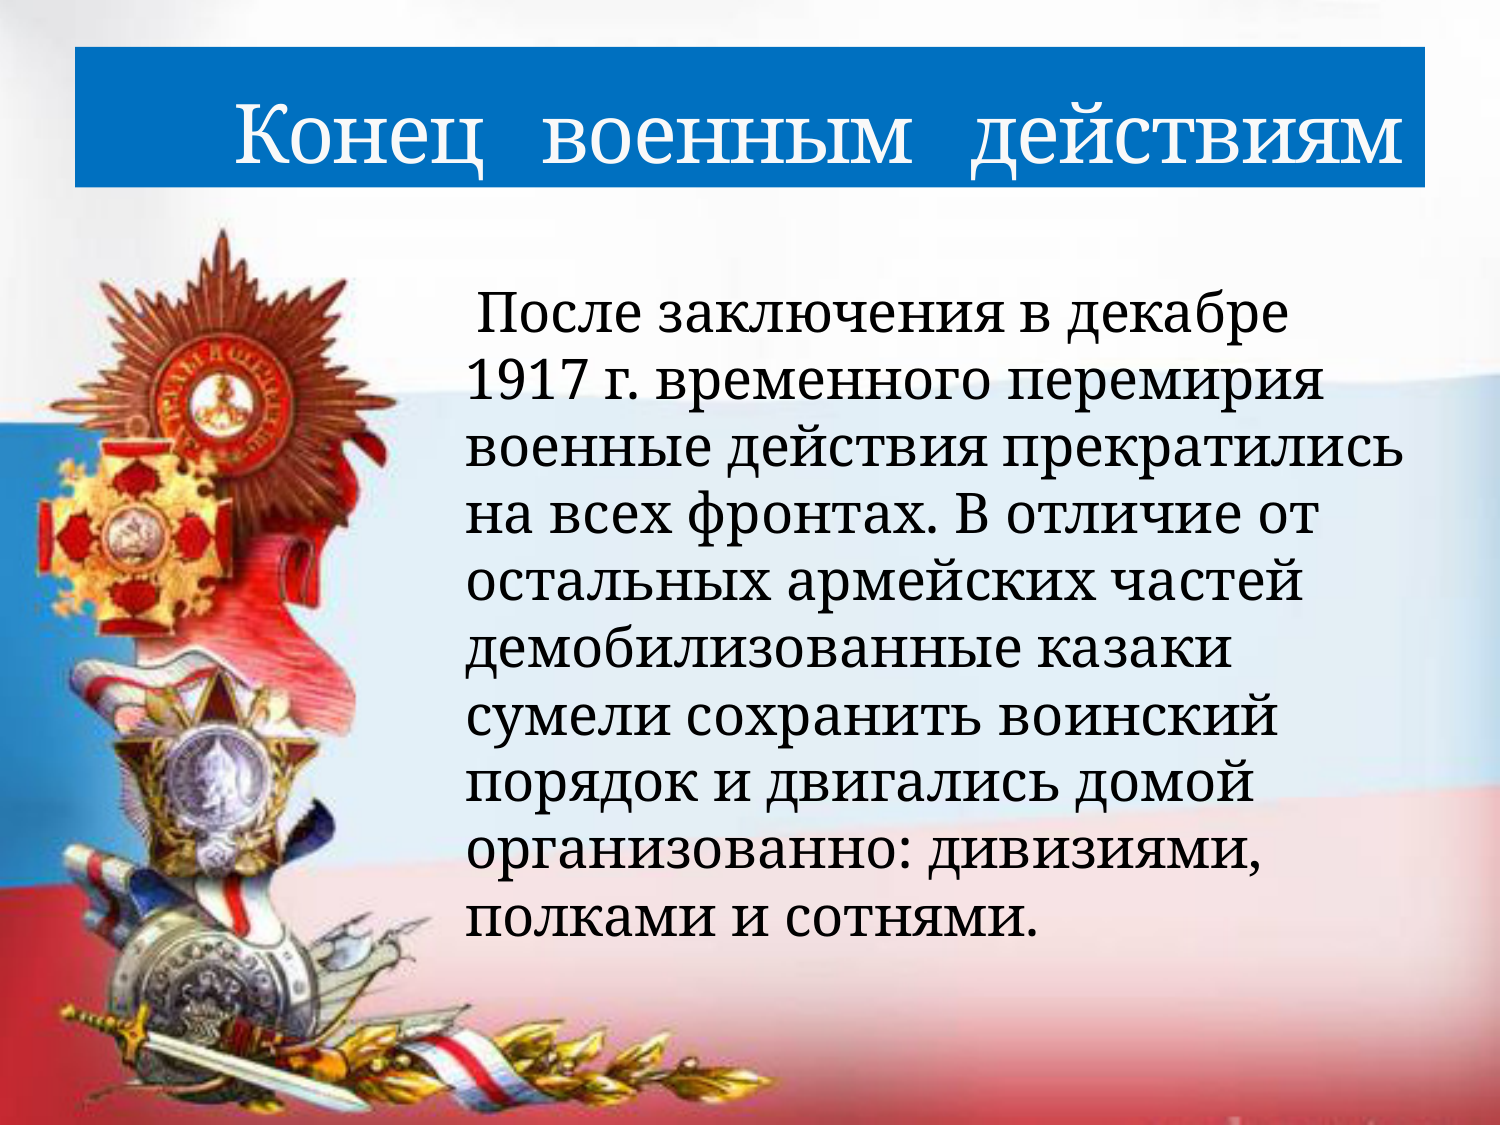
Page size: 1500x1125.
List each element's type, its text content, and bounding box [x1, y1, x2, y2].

picture [0, 0, 1500, 1125]
title Конец военным действиям [74, 46, 1425, 188]
list После заключения в декабре 1917 г. временного перемирия военные действия прекратились на всех фронтах. В отличие от остальных армейских частей демобилизованные казаки сумели сохранить воинский порядок и двигались домой организованно: дивизиями, полками и сотнями. [407, 269, 1425, 977]
